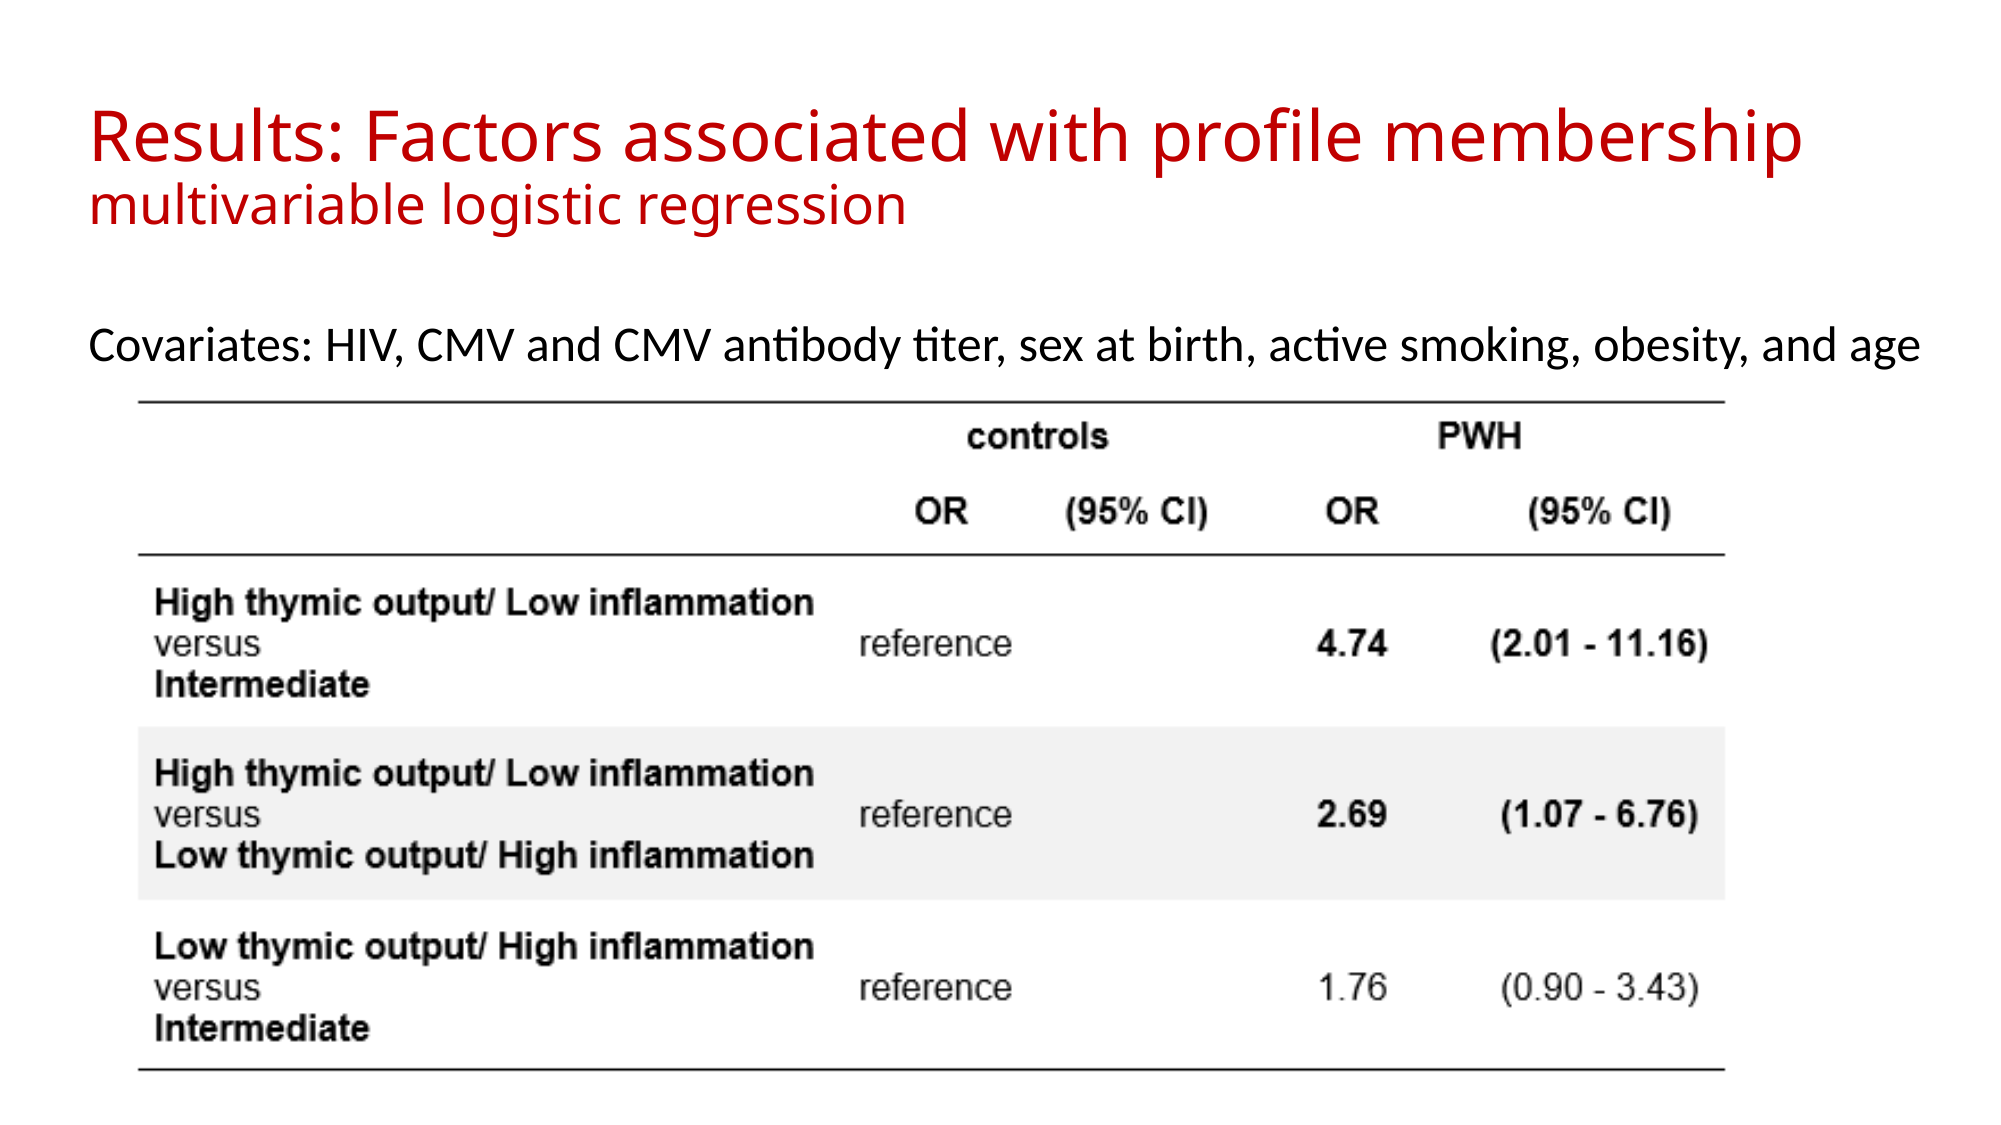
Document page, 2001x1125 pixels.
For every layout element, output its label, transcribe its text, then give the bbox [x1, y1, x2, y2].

title Results: Factors associated with profile membership multivariable logistic regression [73, 59, 1863, 273]
list Covariates: HIV, CMV and CMV antibody titer, sex at birth, active smoking, obesity, and age [73, 273, 1963, 389]
picture [132, 388, 1737, 1085]
